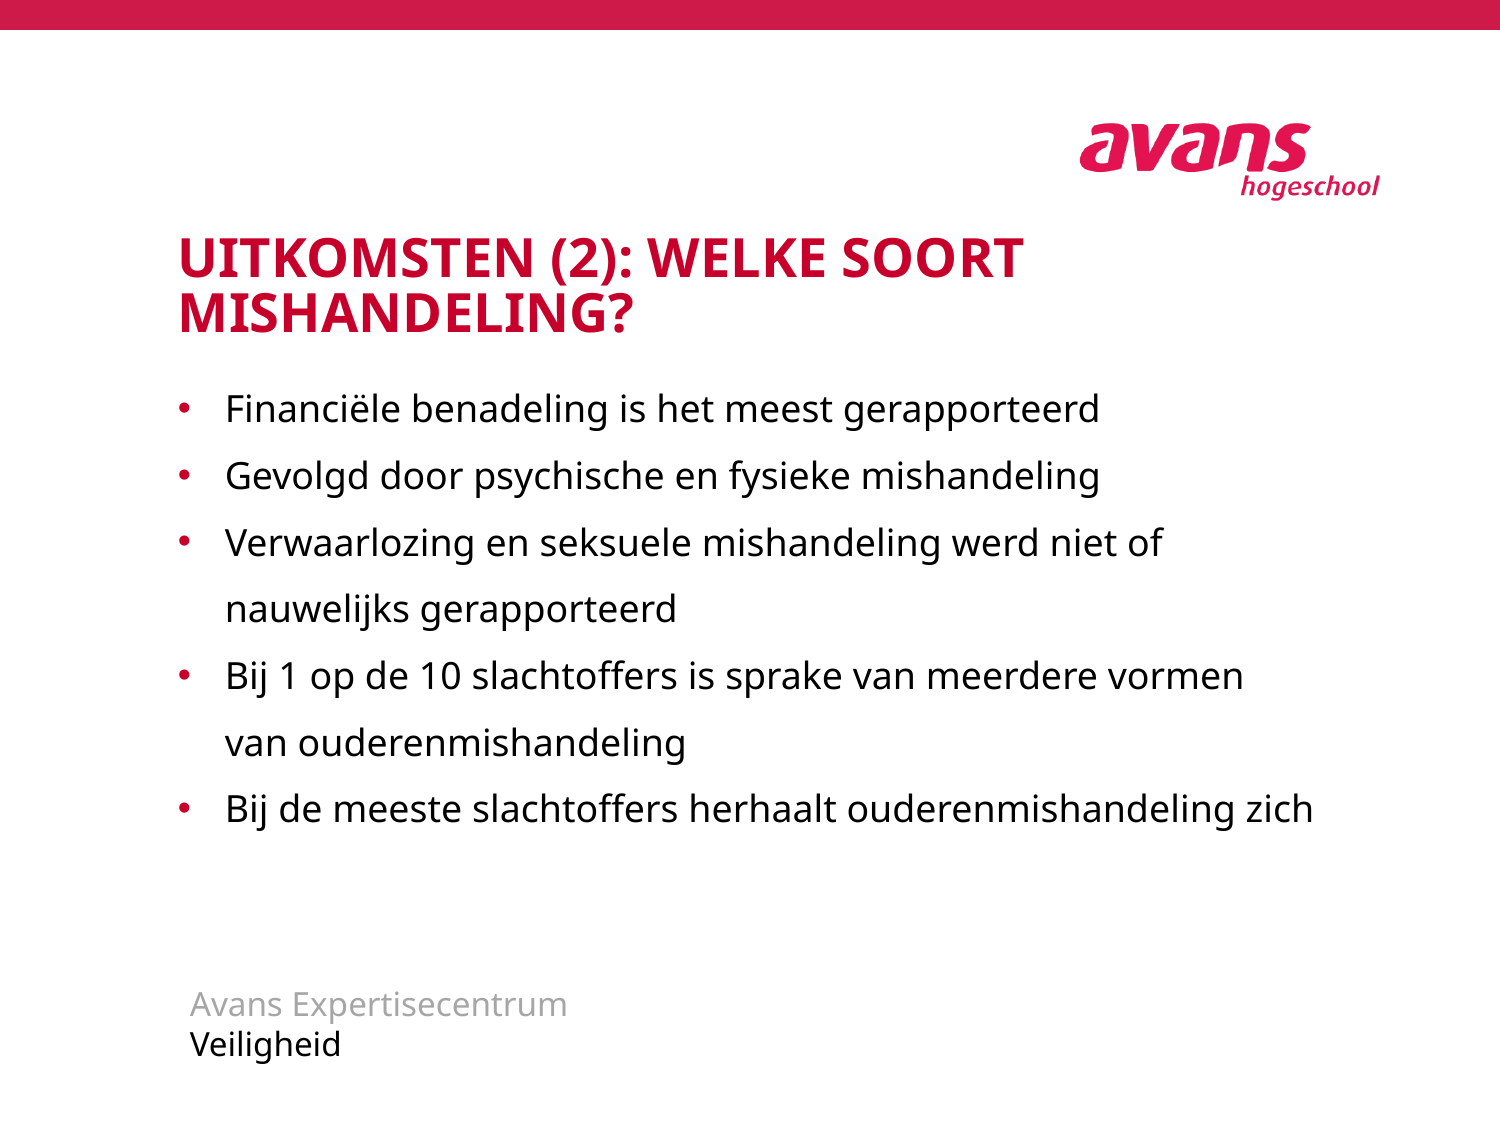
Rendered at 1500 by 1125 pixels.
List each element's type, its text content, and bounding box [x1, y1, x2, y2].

picture [0, 0, 1500, 988]
text_box Financiële benadeling is het meest gerapporteerd Gevolgd door psychische en fysieke mishandeling Verwaarlozing en seksuele mishandeling werd niet of nauwelijks gerapporteerd Bij 1 op de 10 slachtoffers is sprake van meerdere vormen van ouderenmishandeling Bij de meeste slachtoffers herhaalt ouderenmishandeling zich [177, 363, 1318, 1000]
text_box Uitkomsten (2): welke soort mishandeling? [177, 126, 1235, 185]
text_box Avans Expertisecentrum Veiligheid [175, 976, 584, 1071]
